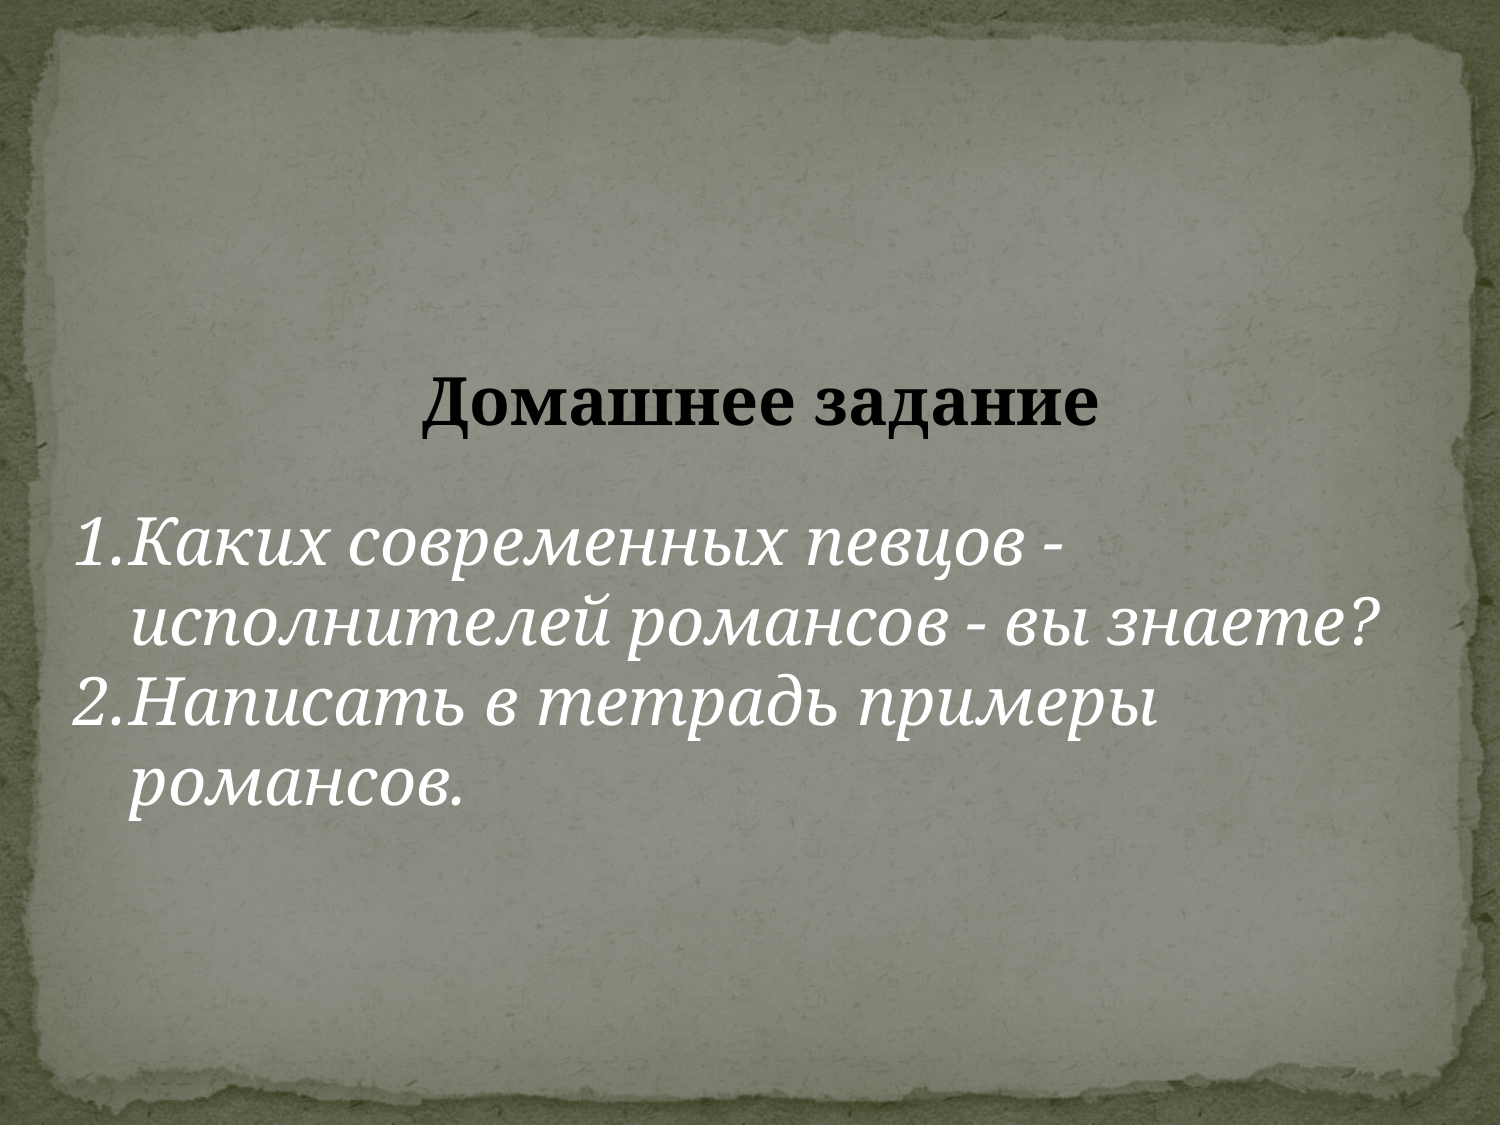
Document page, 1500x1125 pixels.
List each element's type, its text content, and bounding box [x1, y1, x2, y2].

text_box Домашнее задание Каких современных певцов - исполнителей романсов - вы знаете? Написать в тетрадь примеры романсов. [58, 351, 1465, 917]
